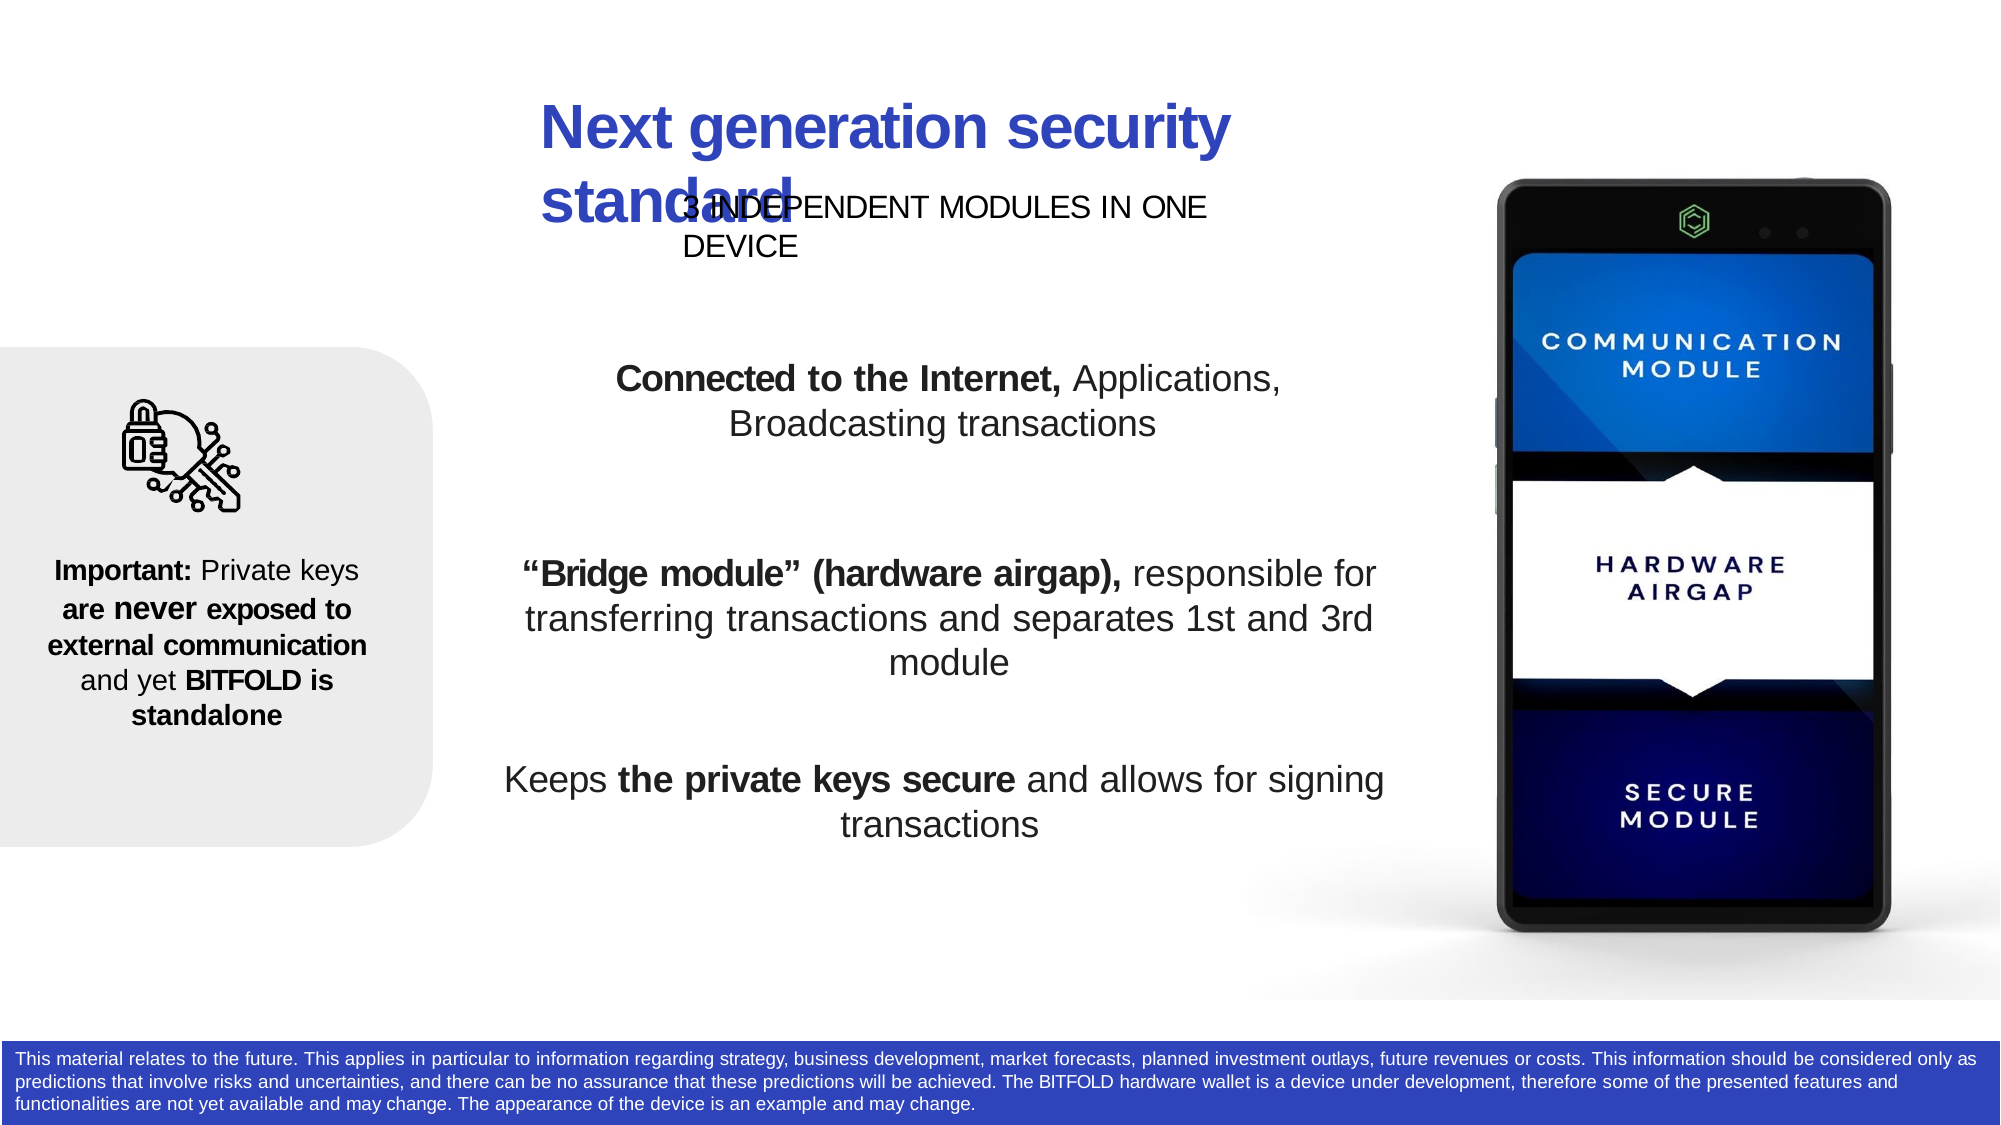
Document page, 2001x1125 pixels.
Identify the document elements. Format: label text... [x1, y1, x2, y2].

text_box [1, 1040, 2000, 1125]
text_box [0, 346, 434, 848]
title Next generation security standard [538, 83, 1498, 173]
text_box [496, 174, 2000, 1001]
